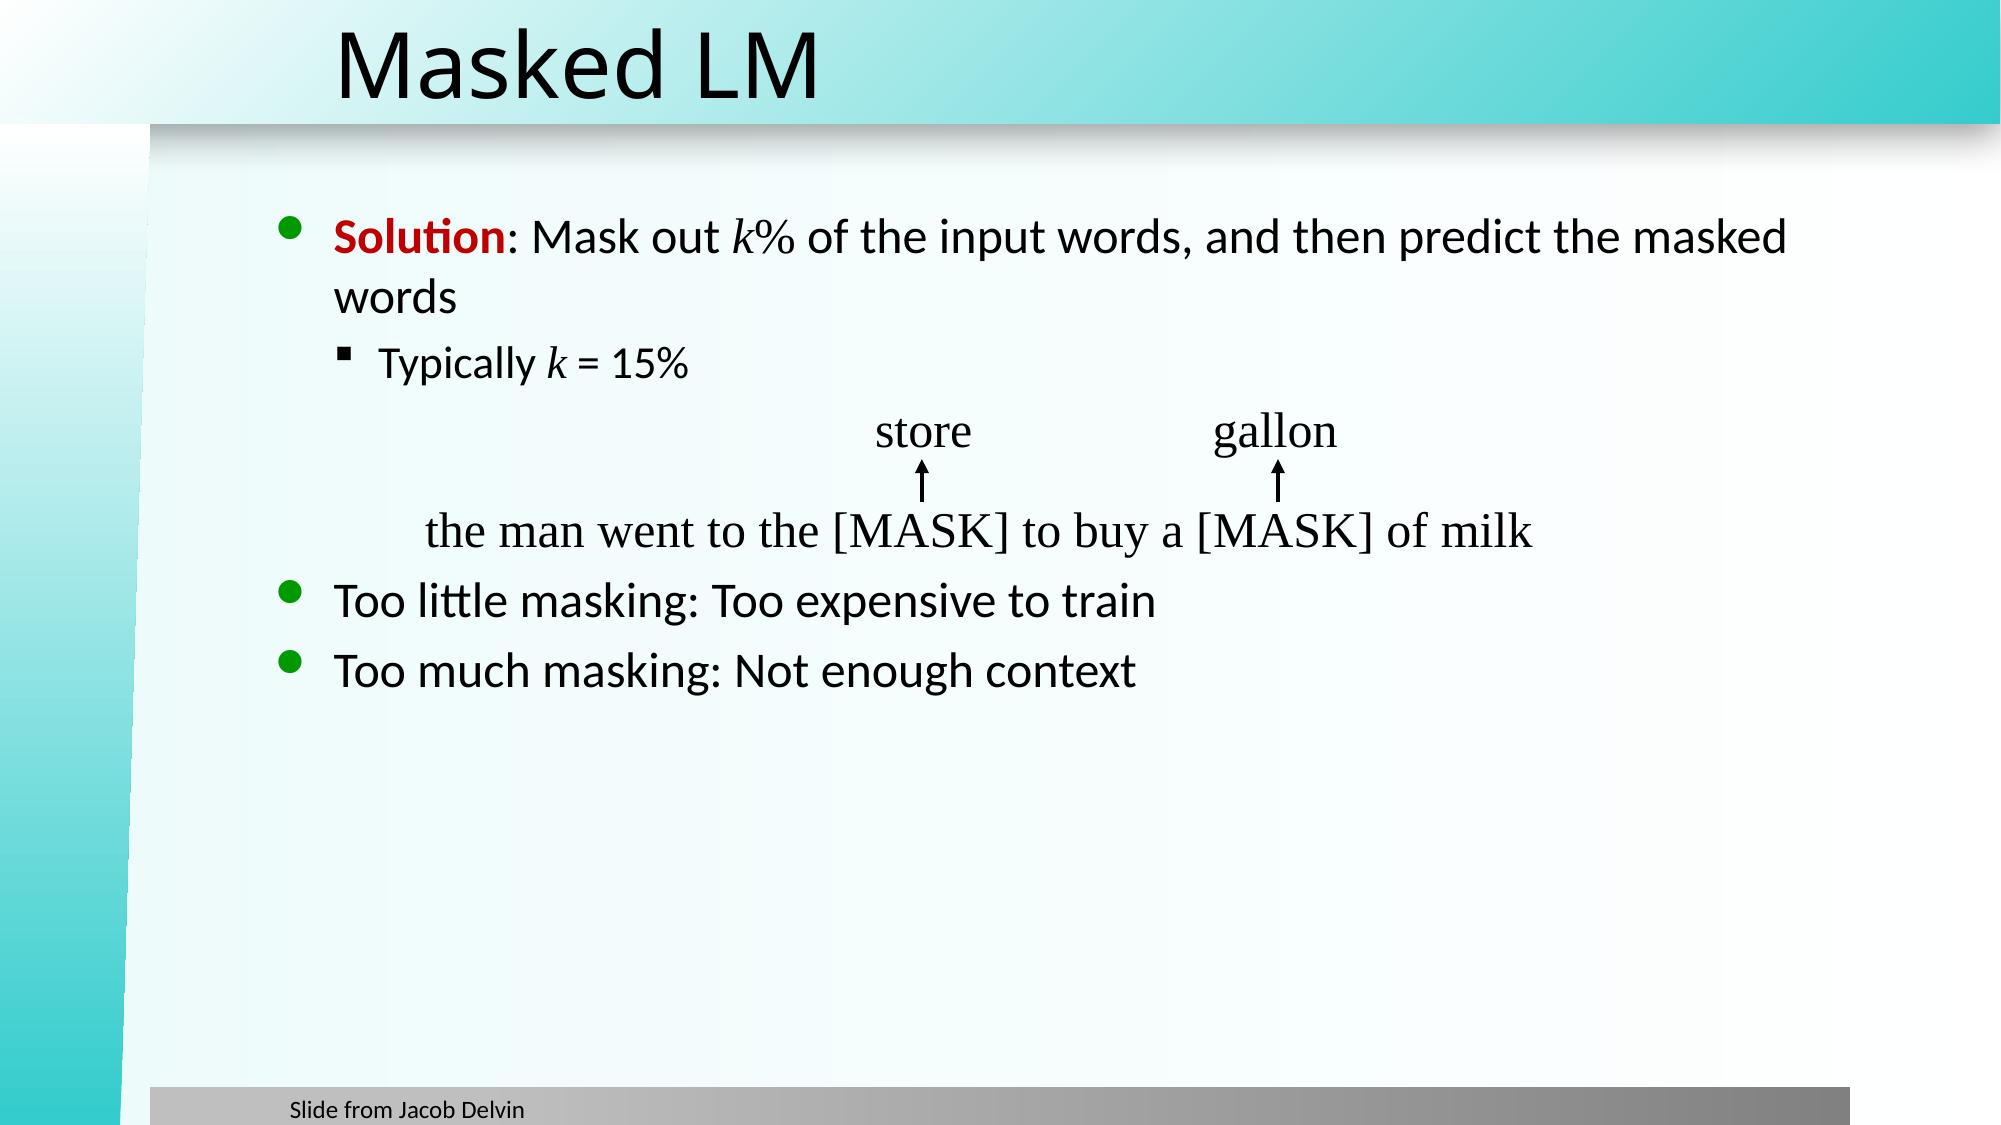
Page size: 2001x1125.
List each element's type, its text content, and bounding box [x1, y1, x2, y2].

title Masked LM [294, 0, 2000, 125]
text_box Slide from Jacob Delvin [274, 1086, 560, 1125]
list Solution: Mask out k% of the input words, and then predict the masked words Typically k = 15% store gallon the man went to the [MASK] to buy a [MASK] of milk Too little masking: Too expensive to train Too much masking: Not enough context [274, 203, 1851, 1072]
